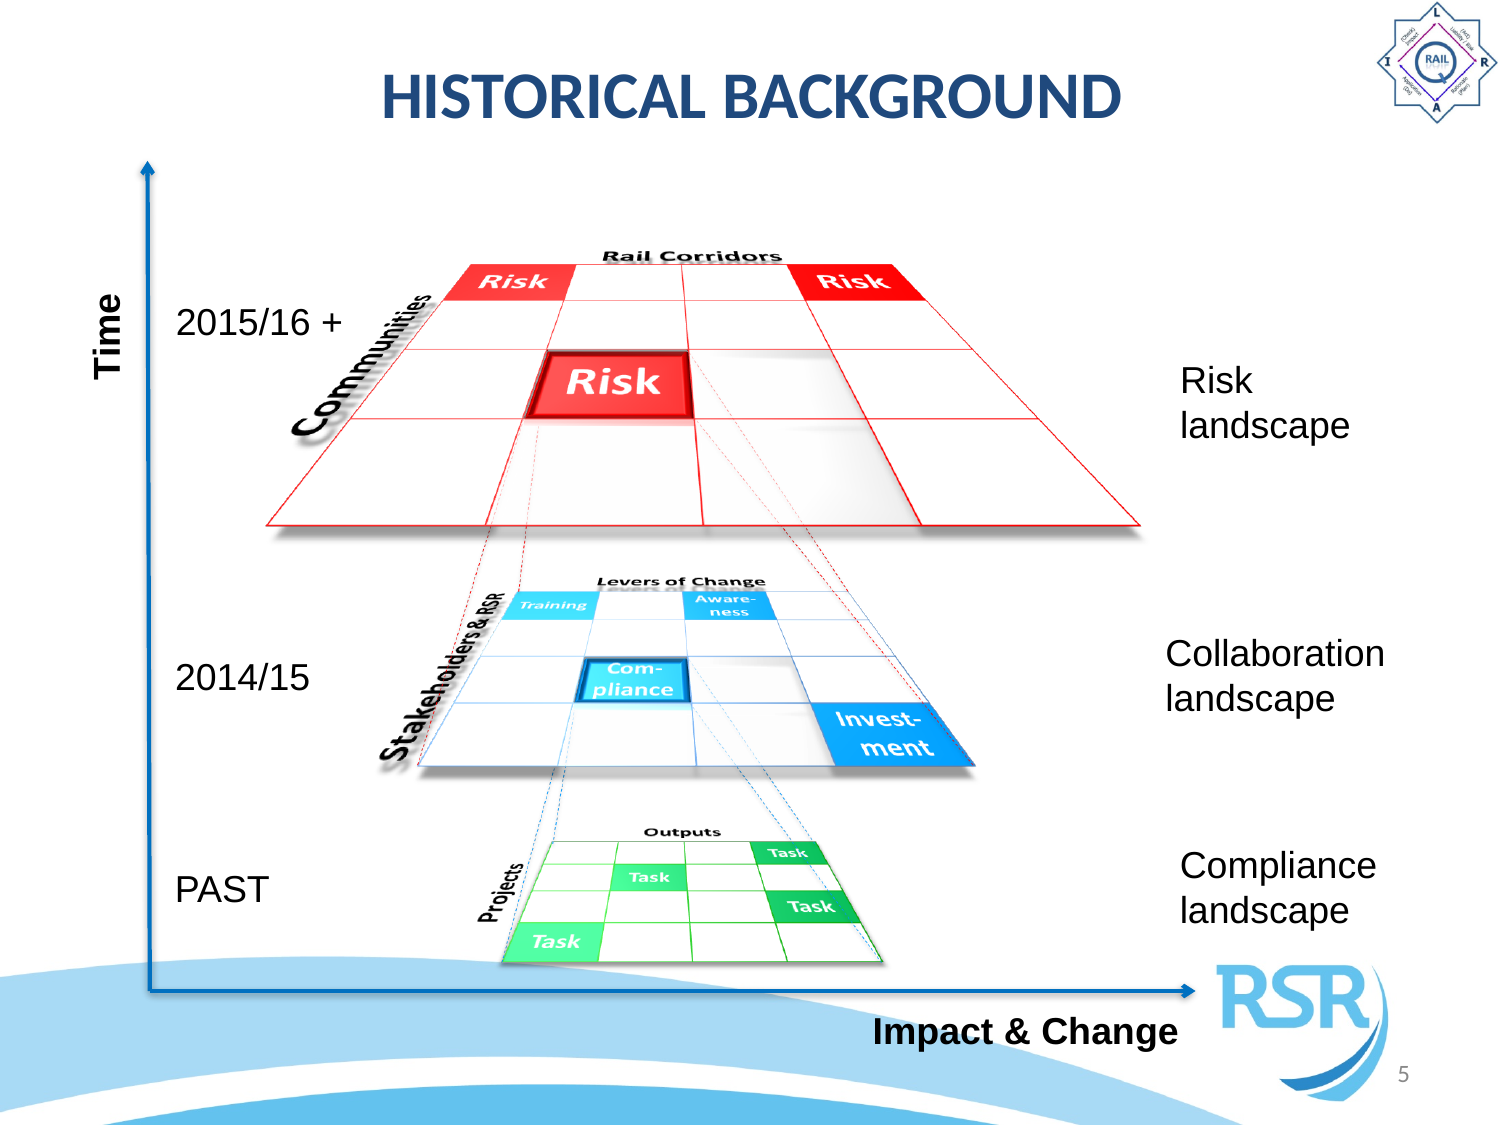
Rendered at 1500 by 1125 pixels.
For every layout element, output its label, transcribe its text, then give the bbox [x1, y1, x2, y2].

title HISTORICAL BACKGROUND [76, 0, 1427, 185]
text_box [74, 160, 1394, 1061]
slide_number 5 [1074, 1042, 1425, 1103]
picture [0, 0, 1500, 1125]
